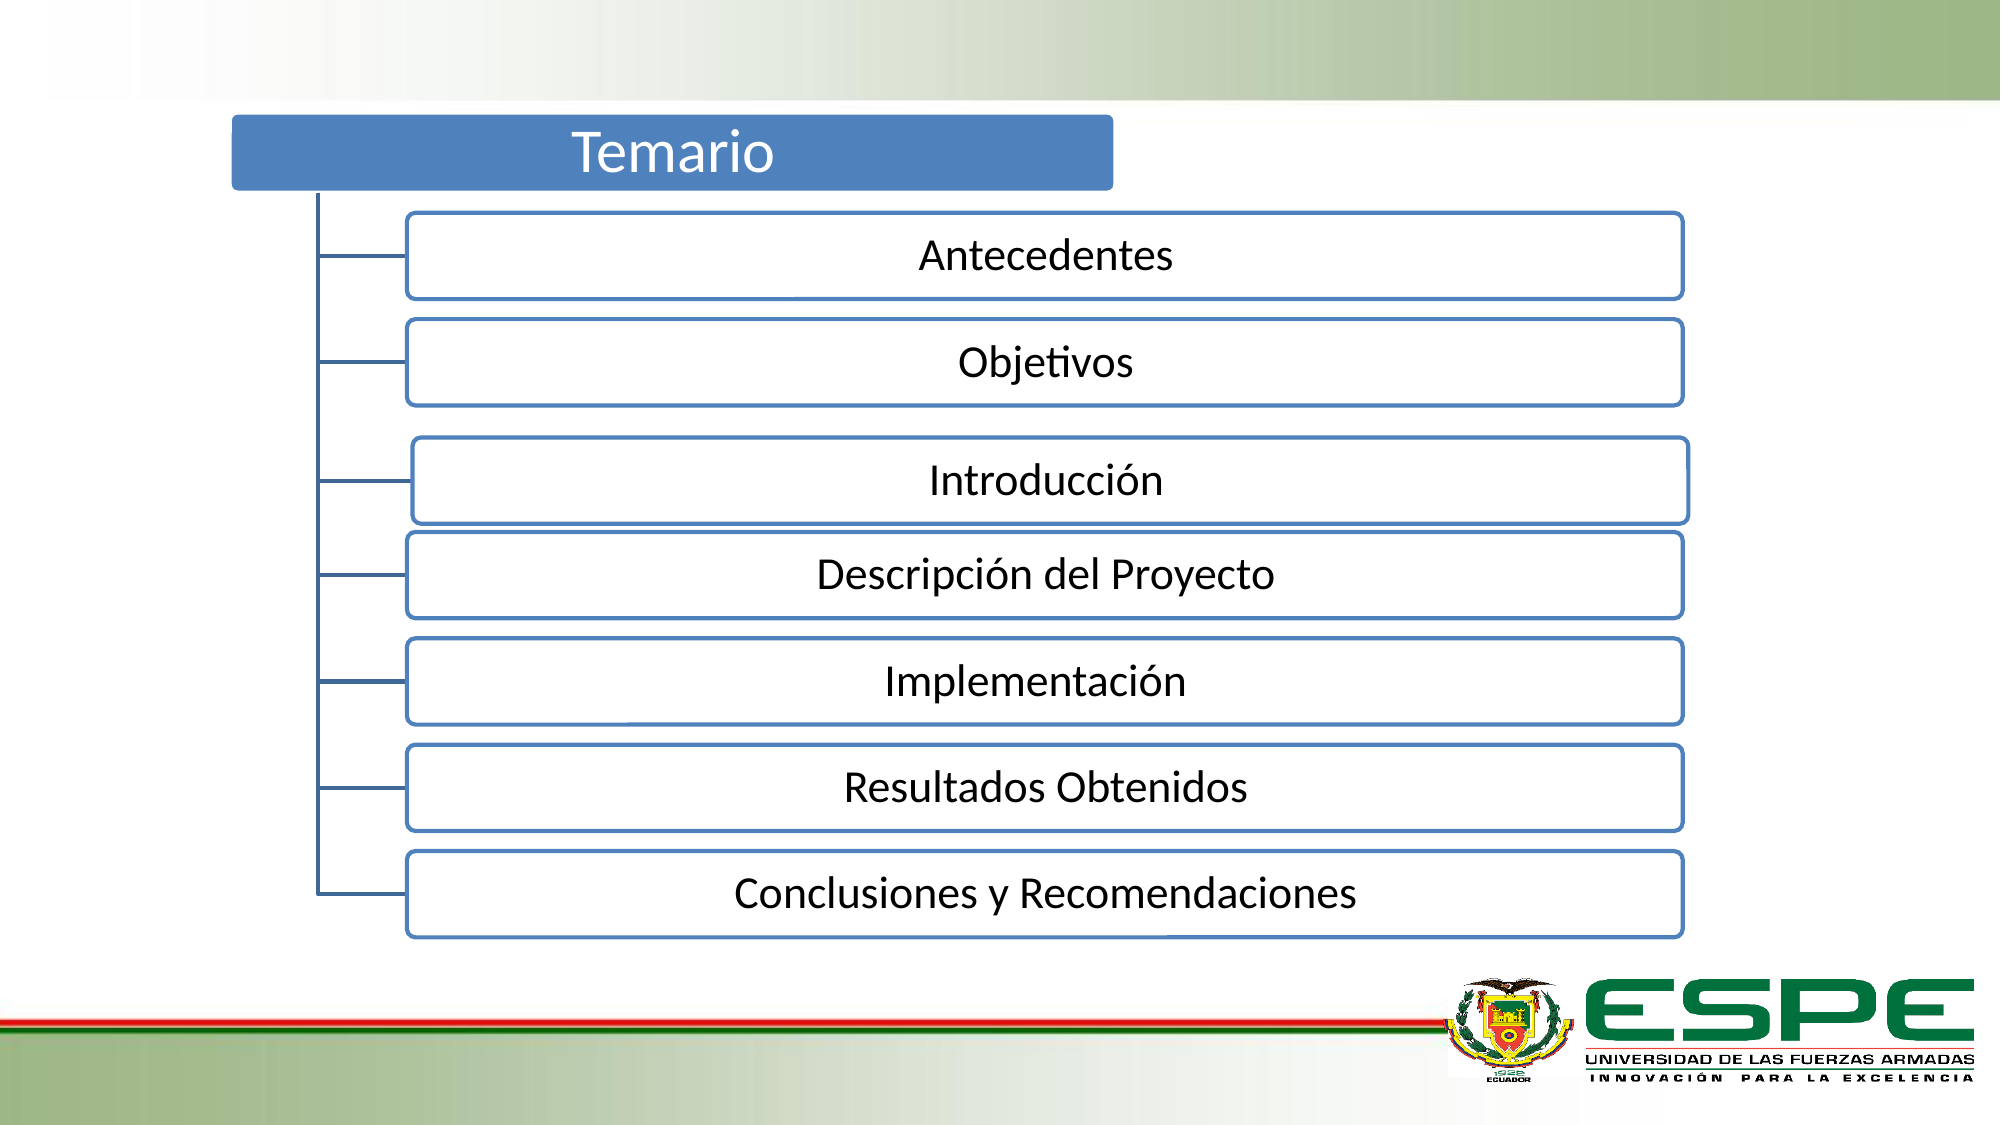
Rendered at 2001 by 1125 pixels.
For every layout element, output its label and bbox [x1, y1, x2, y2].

picture [0, 0, 2000, 1125]
text_box [174, 112, 1738, 938]
